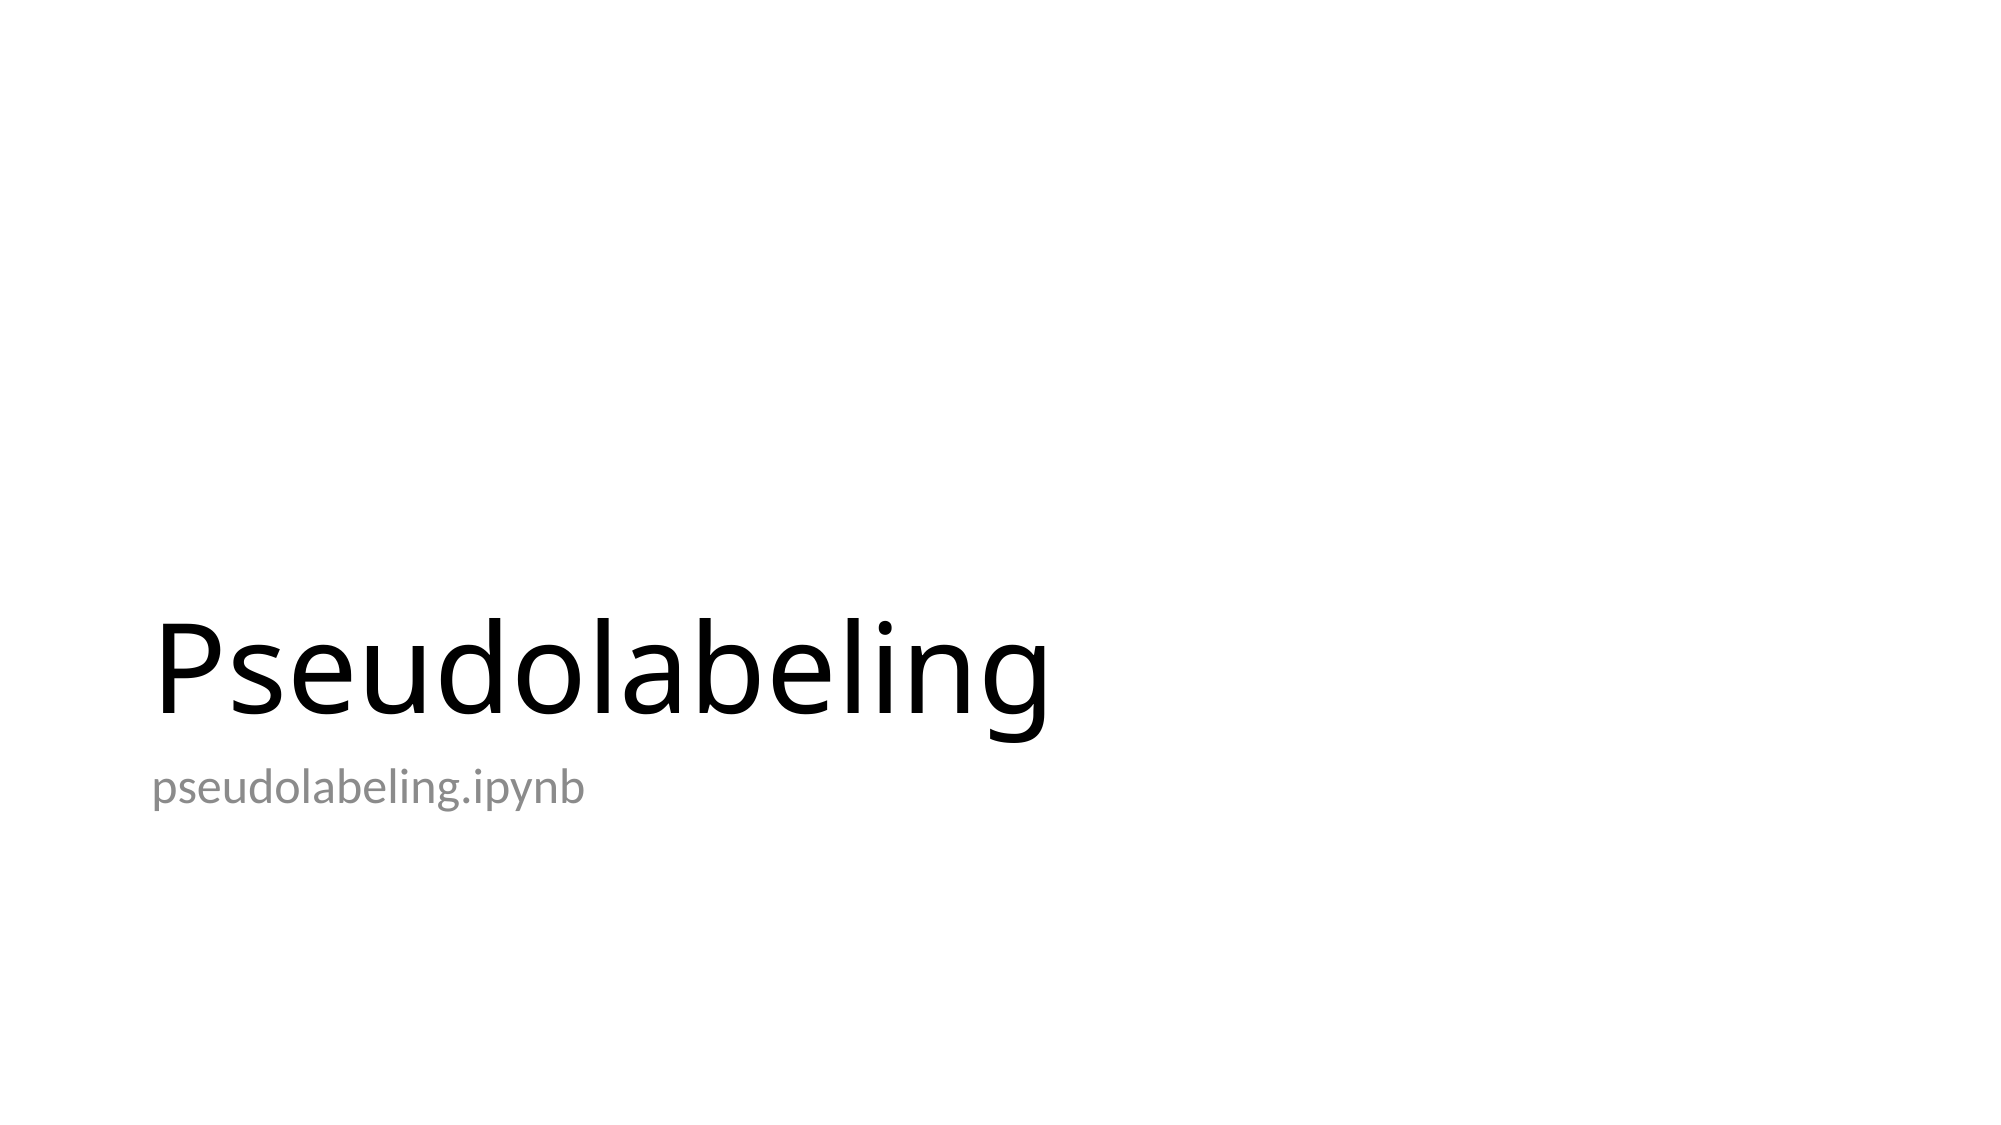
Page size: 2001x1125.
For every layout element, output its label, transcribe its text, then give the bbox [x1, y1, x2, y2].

list pseudolabeling.ipynb [136, 752, 1862, 999]
title Pseudolabeling [136, 280, 1862, 749]
